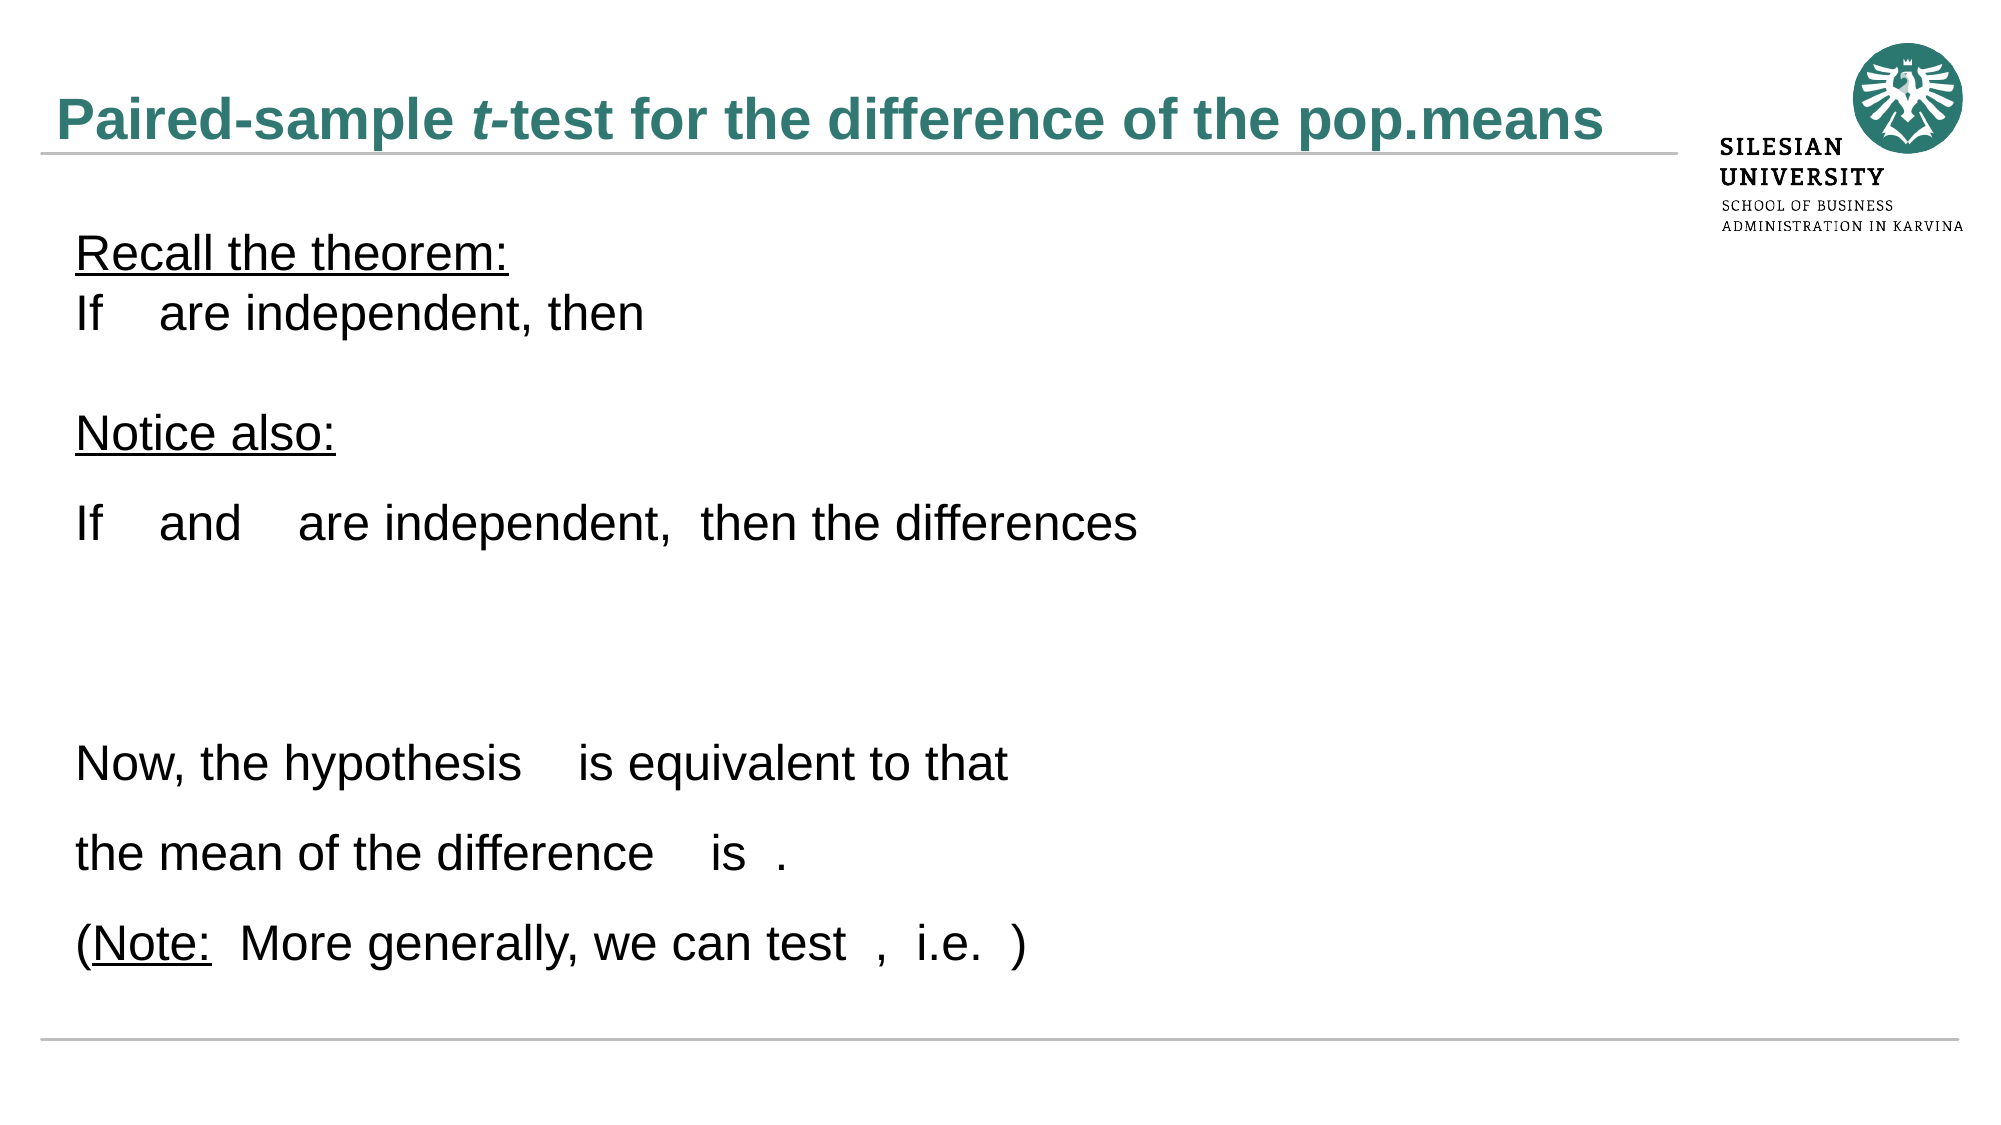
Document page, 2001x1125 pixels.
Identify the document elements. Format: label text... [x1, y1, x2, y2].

picture [1720, 43, 1963, 231]
title Paired-sample t-test for the difference of the pop.means [41, 73, 1636, 150]
